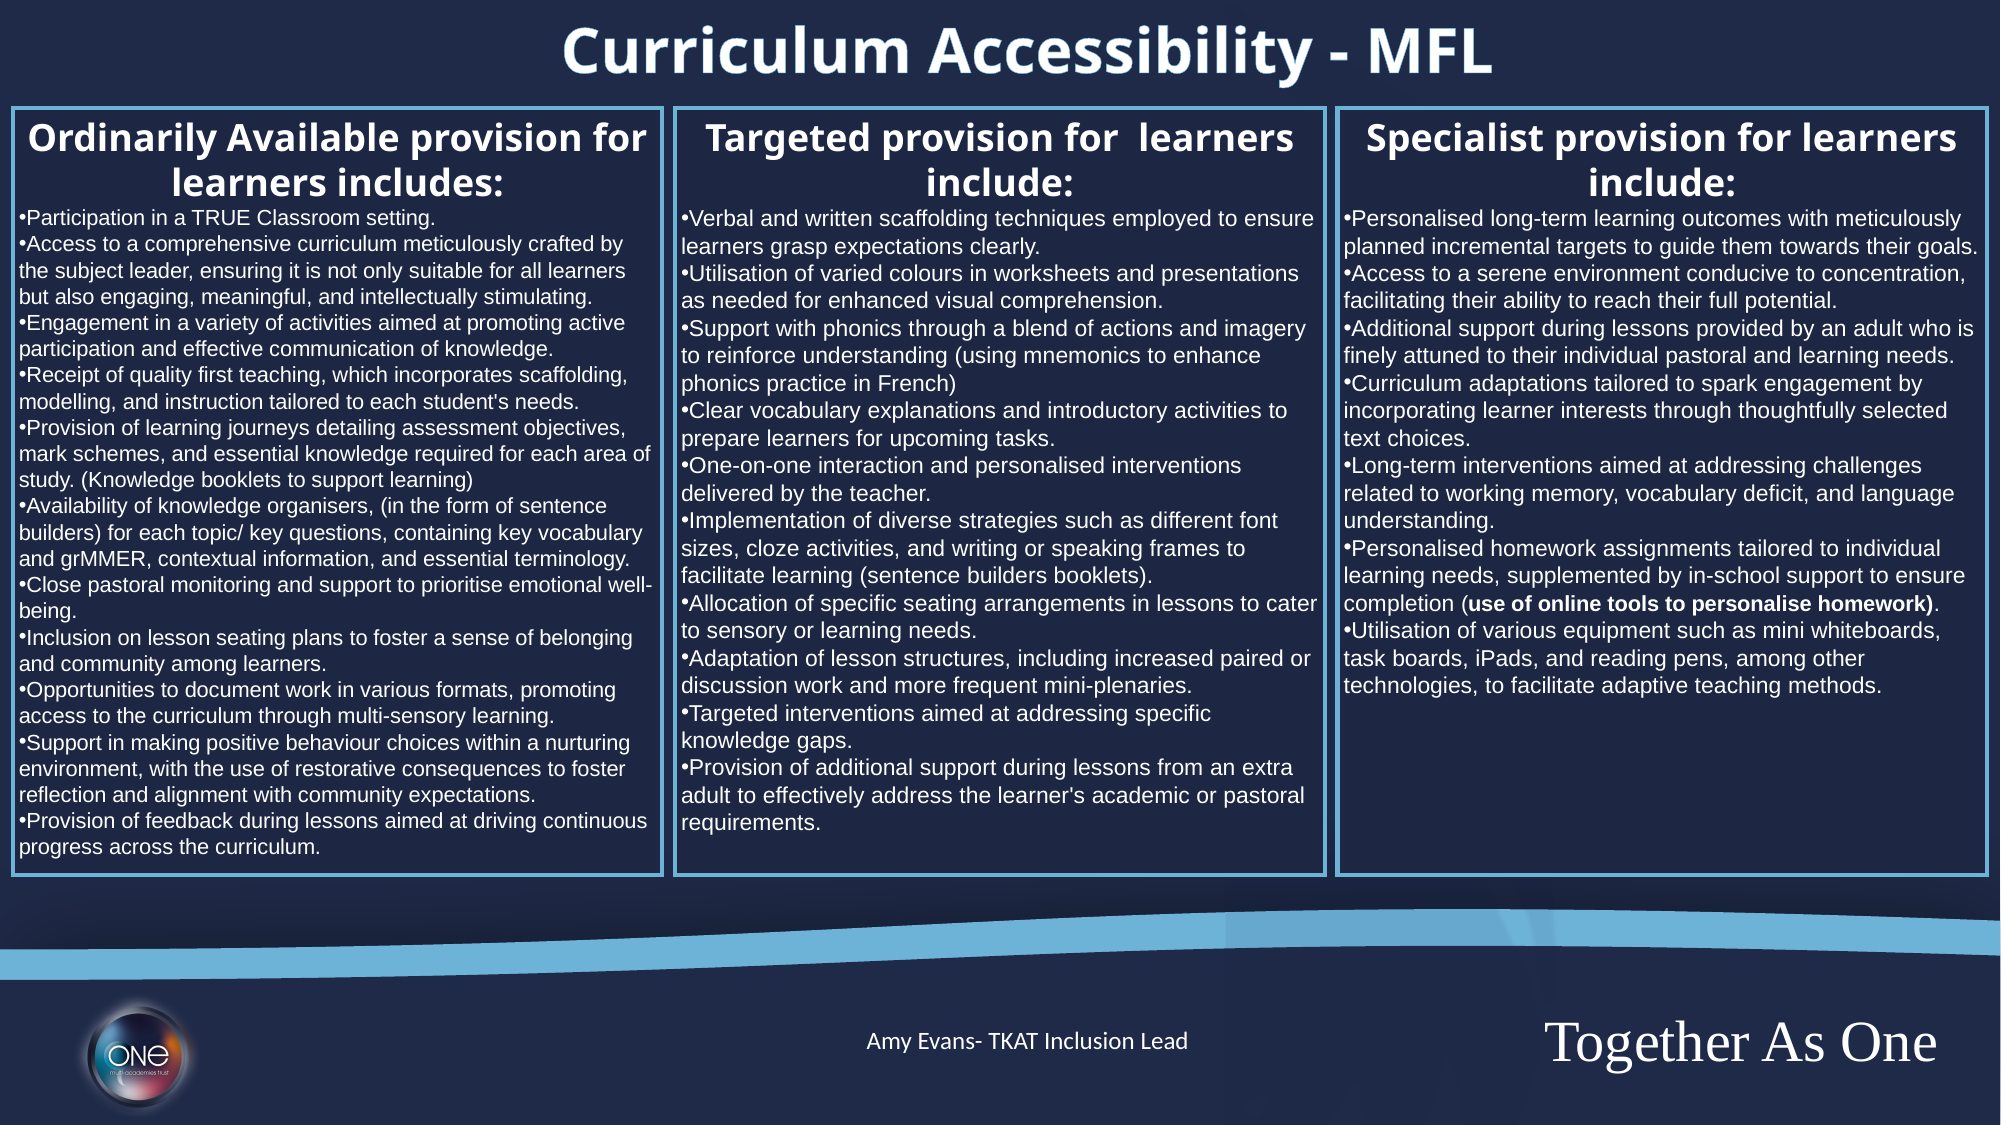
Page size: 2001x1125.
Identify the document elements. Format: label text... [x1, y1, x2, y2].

text_box Curriculum Accessibility - MFL [260, 4, 1795, 108]
picture [92, 1011, 183, 1102]
text_box Targeted provision for learners include: Verbal and written scaffolding techniques employed to ensure learners grasp expectations clearly. Utilisation of varied colours in worksheets and presentations as needed for enhanced visual comprehension. Support with phonics through a blend of actions and imagery to reinforce understanding (using mnemonics to enhance phonics practice in French) Clear vocabulary explanations and introductory activities to prepare learners for upcoming tasks. One-on-one interaction and personalised interventions delivered by the teacher. Implementation of diverse strategies such as different font sizes, cloze activities, and writing or speaking frames to facilitate learning (sentence builders booklets). Allocation of specific seating arrangements in lessons to cater to sensory or learning needs. Adaptation of lesson structures, including increased paired or discussion work and more frequent mini-plenaries. Targeted interventions aimed at addressing specific knowledge gaps. Provision of additional support during lessons from an extra adult to effectively address the learner's academic or pastoral requirements. [675, 108, 1325, 876]
text_box Specialist provision for learners include: Personalised long-term learning outcomes with meticulously planned incremental targets to guide them towards their goals. Access to a serene environment conducive to concentration, facilitating their ability to reach their full potential. Additional support during lessons provided by an adult who is finely attuned to their individual pastoral and learning needs. Curriculum adaptations tailored to spark engagement by incorporating learner interests through thoughtfully selected text choices. Long-term interventions aimed at addressing challenges related to working memory, vocabulary deficit, and language understanding. Personalised homework assignments tailored to individual learning needs, supplemented by in-school support to ensure completion (use of online tools to personalise homework). Utilisation of various equipment such as mini whiteboards, task boards, iPads, and reading pens, among other technologies, to facilitate adaptive teaching methods. [1337, 107, 1987, 876]
text_box Ordinarily Available provision for learners includes: Participation in a TRUE Classroom setting. Access to a comprehensive curriculum meticulously crafted by the subject leader, ensuring it is not only suitable for all learners but also engaging, meaningful, and intellectually stimulating. Engagement in a variety of activities aimed at promoting active participation and effective communication of knowledge. Receipt of quality first teaching, which incorporates scaffolding, modelling, and instruction tailored to each student's needs. Provision of learning journeys detailing assessment objectives, mark schemes, and essential knowledge required for each area of study. (Knowledge booklets to support learning) Availability of knowledge organisers, (in the form of sentence builders) for each topic/ key questions, containing key vocabulary and grMMER, contextual information, and essential terminology. Close pastoral monitoring and support to prioritise emotional well-being. Inclusion on lesson seating plans to foster a sense of belonging and community among learners. Opportunities to document work in various formats, promoting access to the curriculum through multi-sensory learning. Support in making positive behaviour choices within a nurturing environment, with the use of restorative consequences to foster reflection and alignment with community expectations. Provision of feedback during lessons aimed at driving continuous progress across the curriculum. [12, 107, 663, 876]
